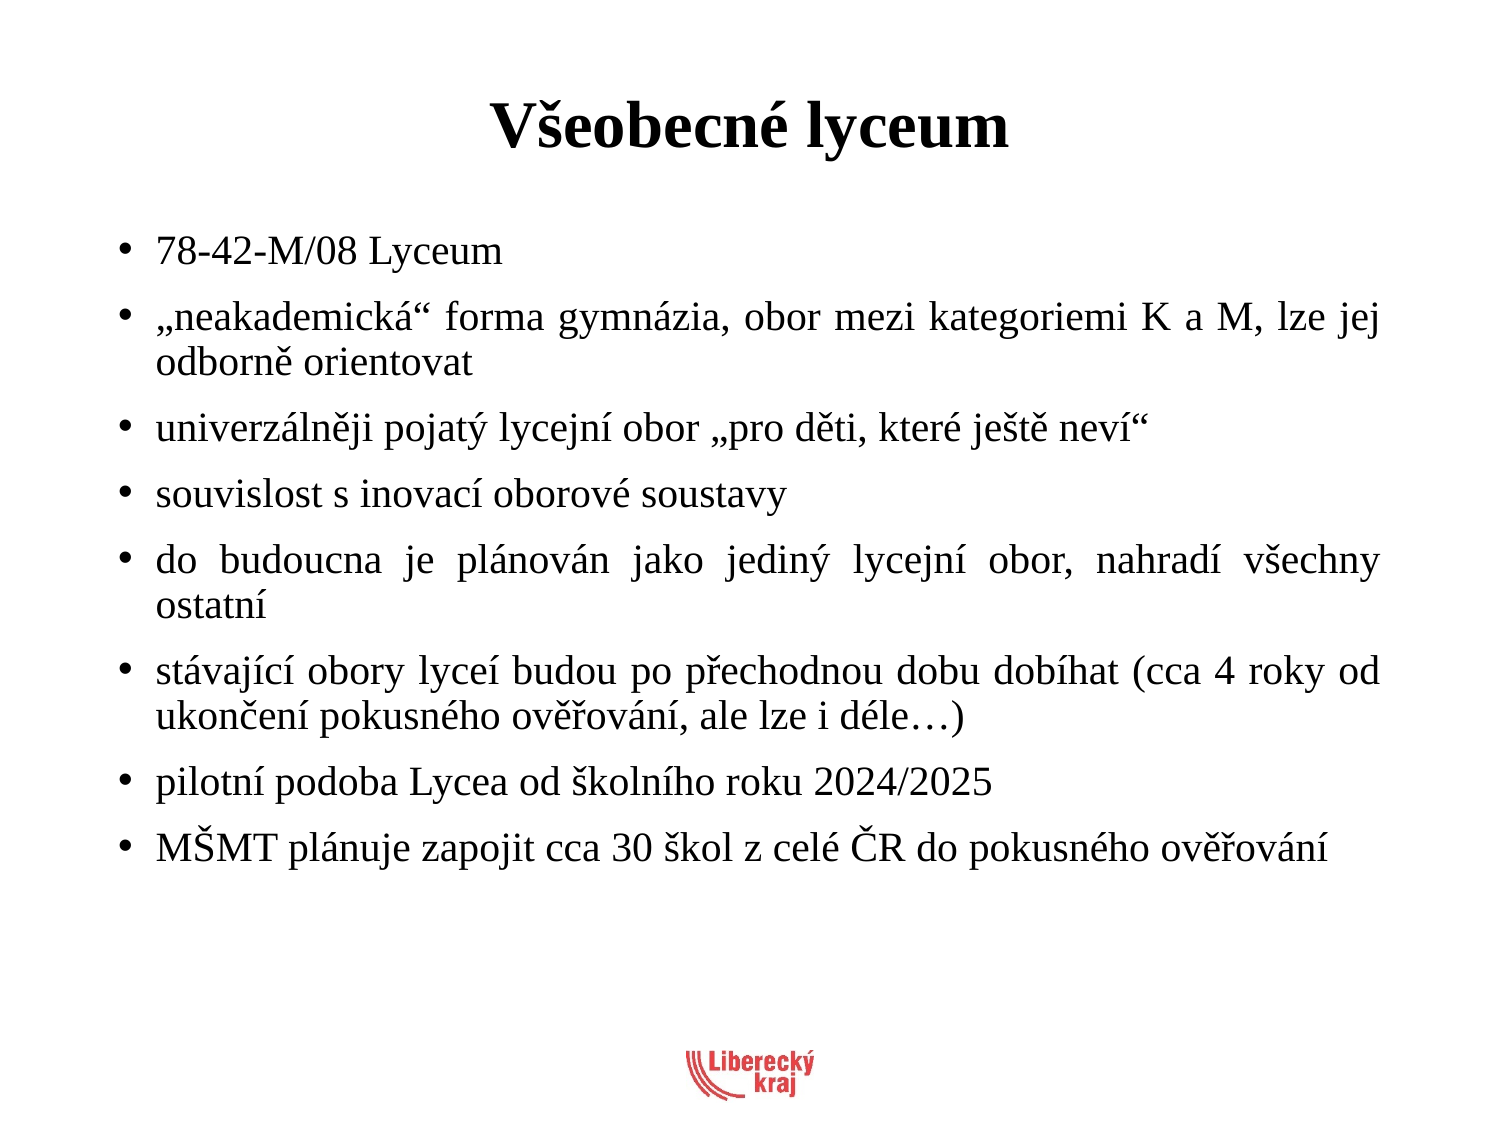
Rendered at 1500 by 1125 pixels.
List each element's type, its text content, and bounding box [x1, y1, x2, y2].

title Všeobecné lyceum [103, 59, 1397, 192]
picture [686, 1050, 814, 1103]
list 78-42-M/08 Lyceum „neakademická“ forma gymnázia, obor mezi kategoriemi K a M, lze jej odborně orientovat univerzálněji pojatý lycejní obor „pro děti, které ještě neví“ souvislost s inovací oborové soustavy do budoucna je plánován jako jediný lycejní obor, nahradí všechny ostatní stávající obory lyceí budou po přechodnou dobu dobíhat (cca 4 roky od ukončení pokusného ověřování, ale lze i déle…) pilotní podoba Lycea od školního roku 2024/2025 MŠMT plánuje zapojit cca 30 škol z celé ČR do pokusného ověřování [103, 221, 1397, 1014]
